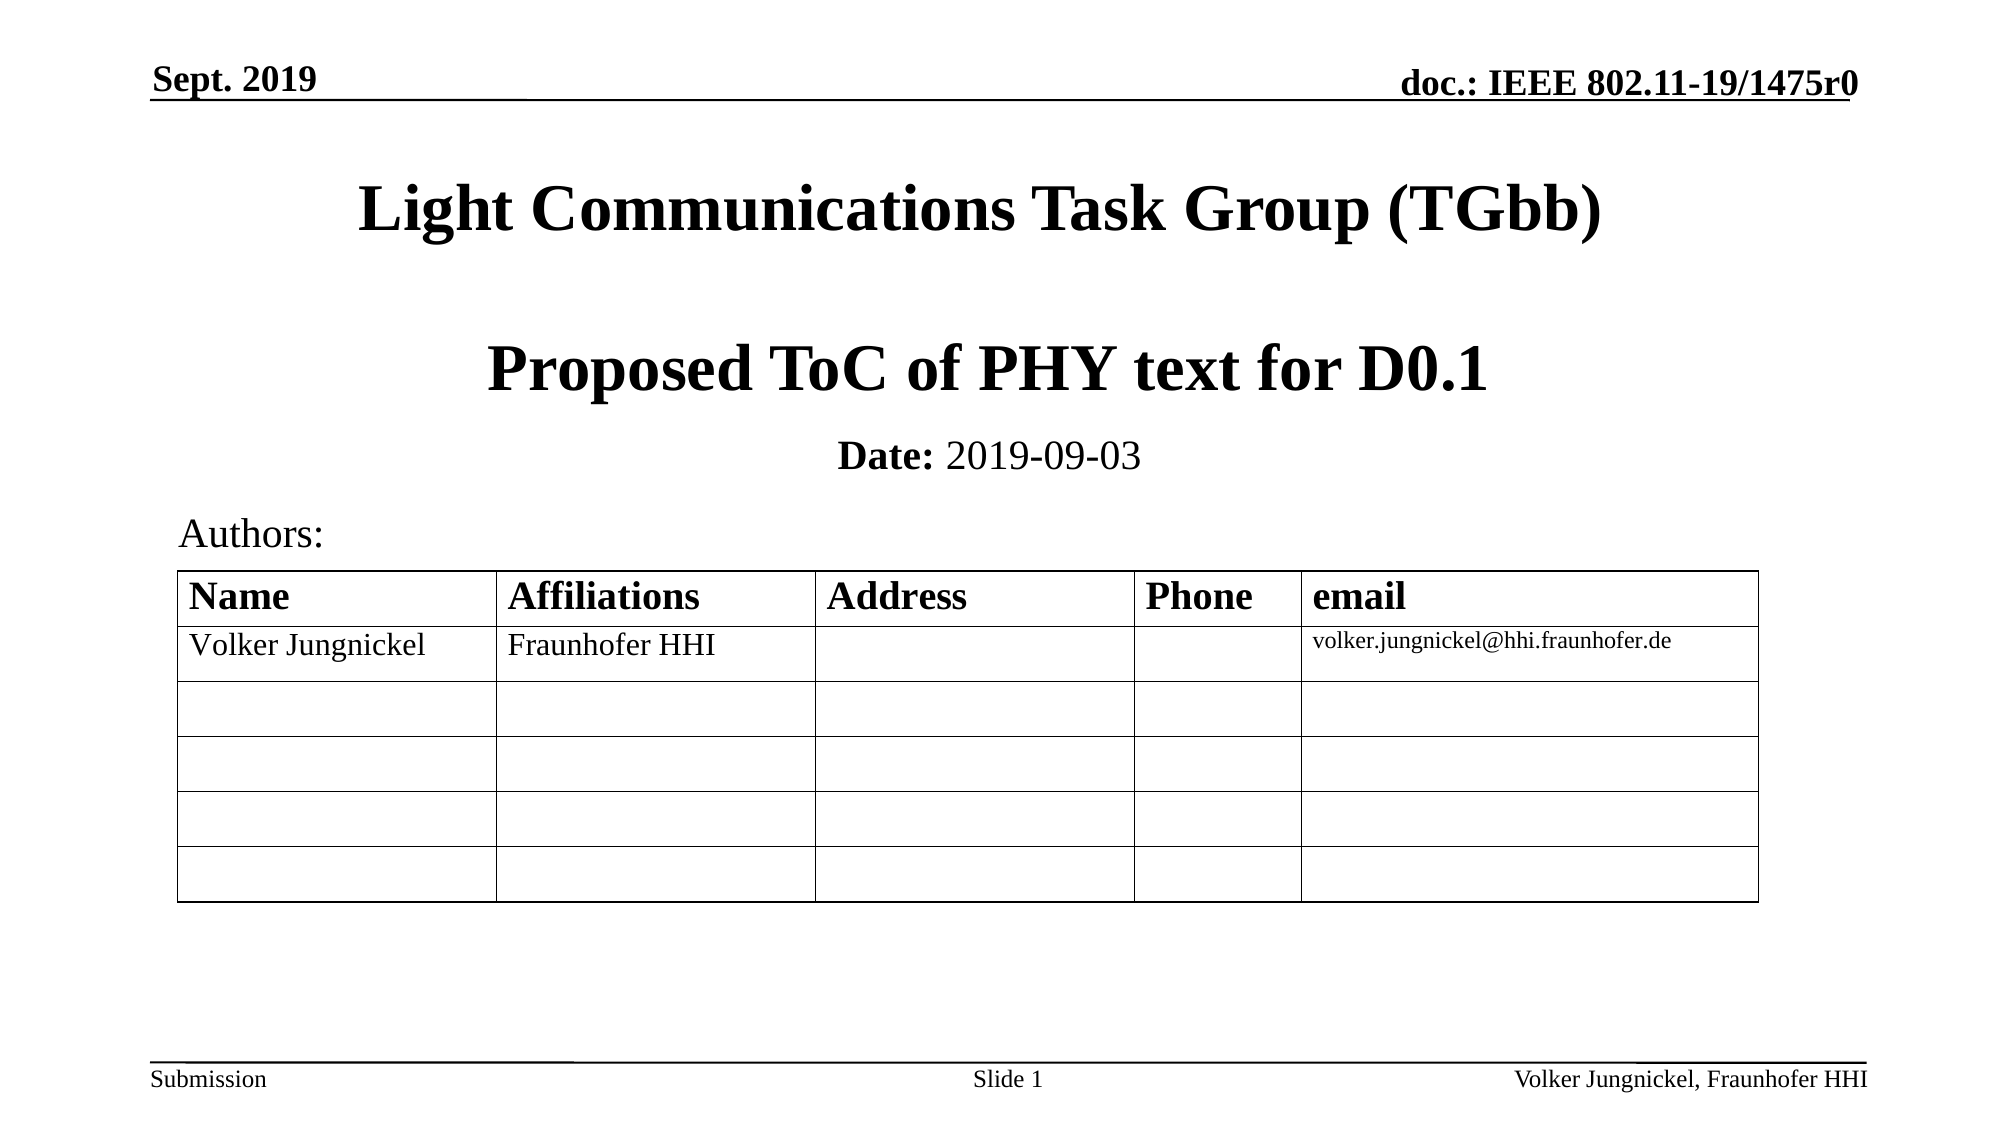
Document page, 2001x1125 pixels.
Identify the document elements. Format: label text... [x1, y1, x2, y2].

subtitle Date: 2019-09-03 [289, 420, 1690, 499]
slide_number Slide 1 [950, 1061, 1067, 1123]
text_box Authors: [162, 498, 401, 561]
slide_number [152, 54, 563, 100]
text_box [162, 570, 1817, 972]
footer Volker Jungnickel, Fraunhofer HHI [1171, 1061, 1869, 1093]
title Light Communications Task Group (TGbb) Proposed ToC of PHY text for D0.1 [139, 163, 1840, 405]
